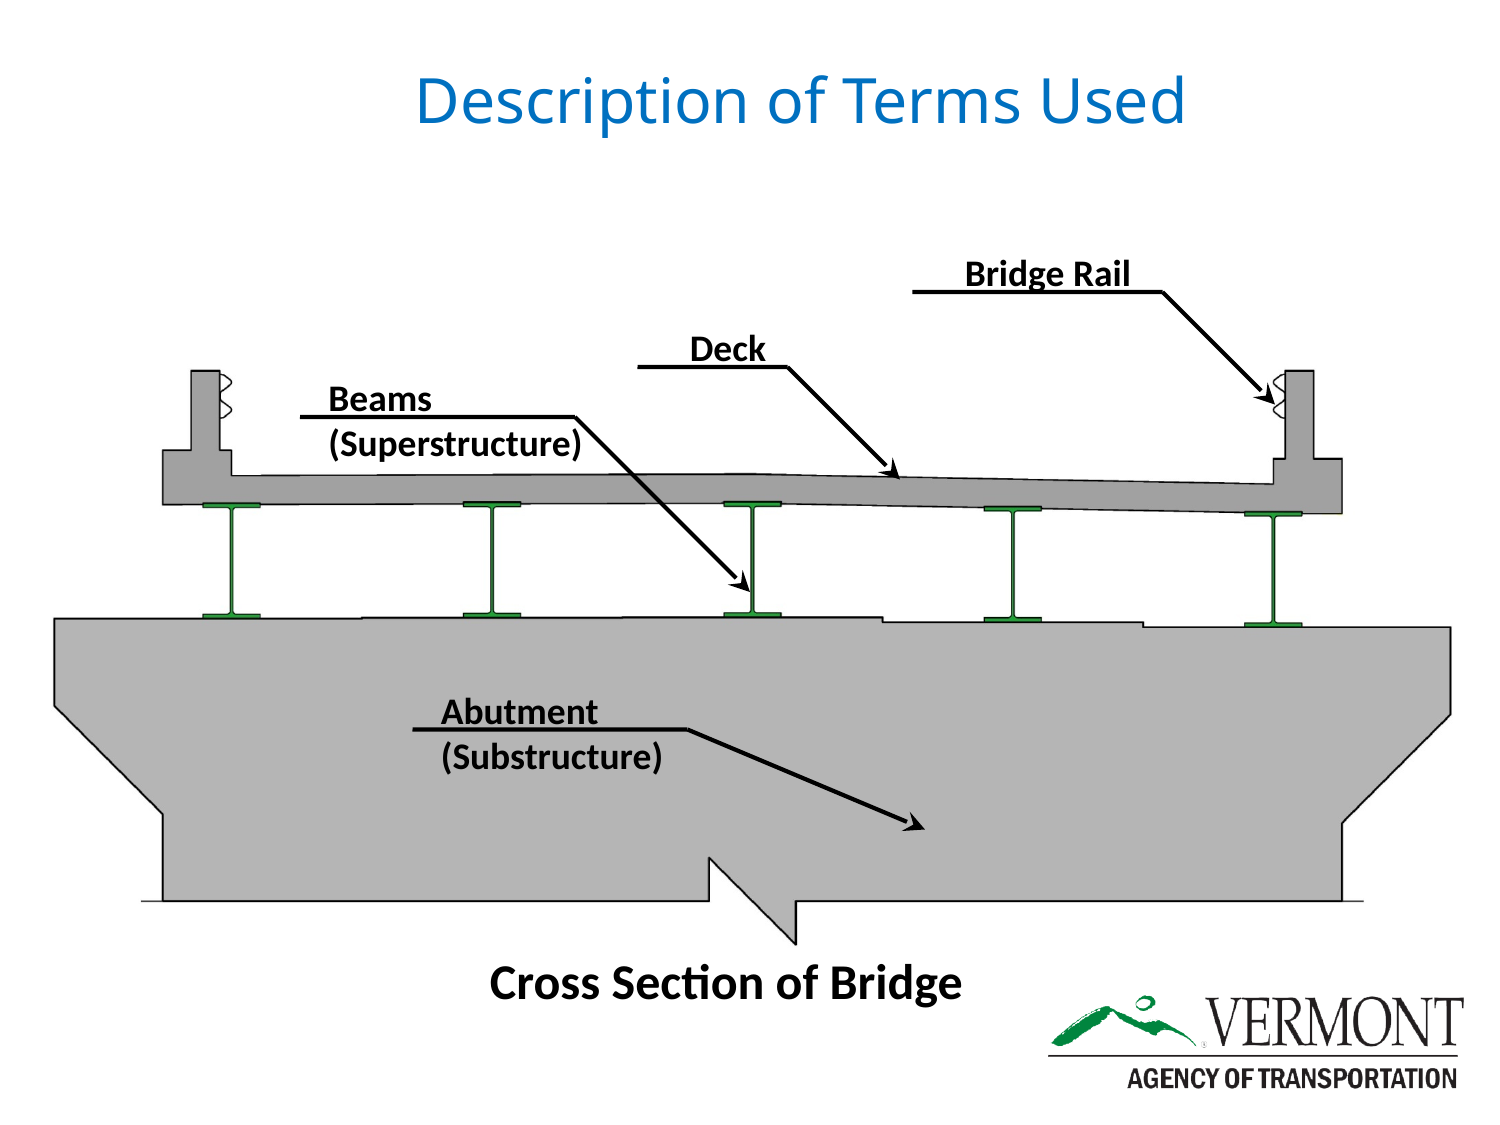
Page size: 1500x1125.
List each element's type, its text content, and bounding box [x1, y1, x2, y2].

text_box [299, 366, 751, 593]
title Description of Terms Used [74, 4, 1425, 177]
picture [0, 179, 1500, 1094]
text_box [412, 679, 926, 830]
